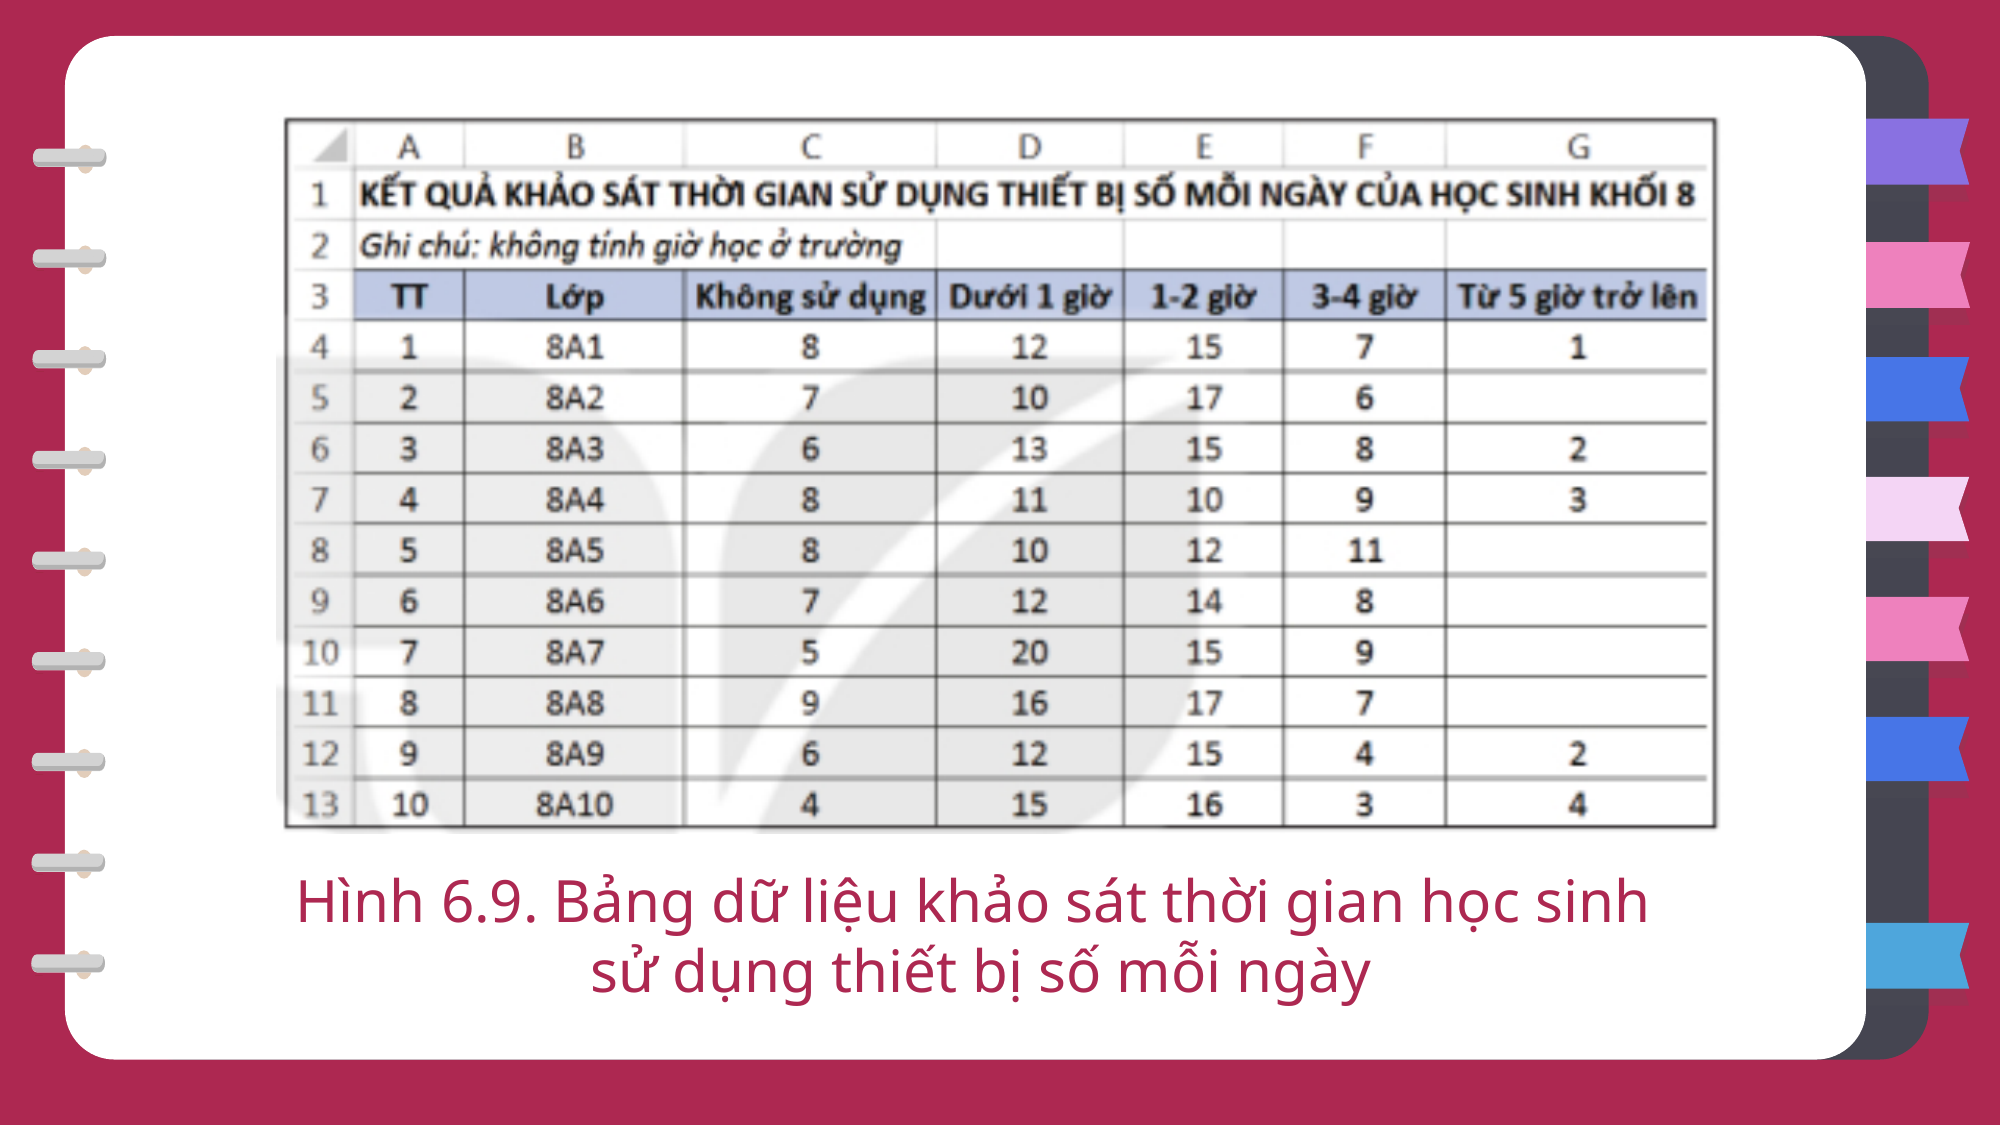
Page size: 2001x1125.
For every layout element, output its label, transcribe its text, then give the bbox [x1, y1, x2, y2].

picture [276, 111, 1724, 834]
text_box Hình 6.9. Bảng dữ liệu khảo sát thời gian học sinh sử dụng thiết bị số mỗi ngày [176, 856, 1785, 1012]
